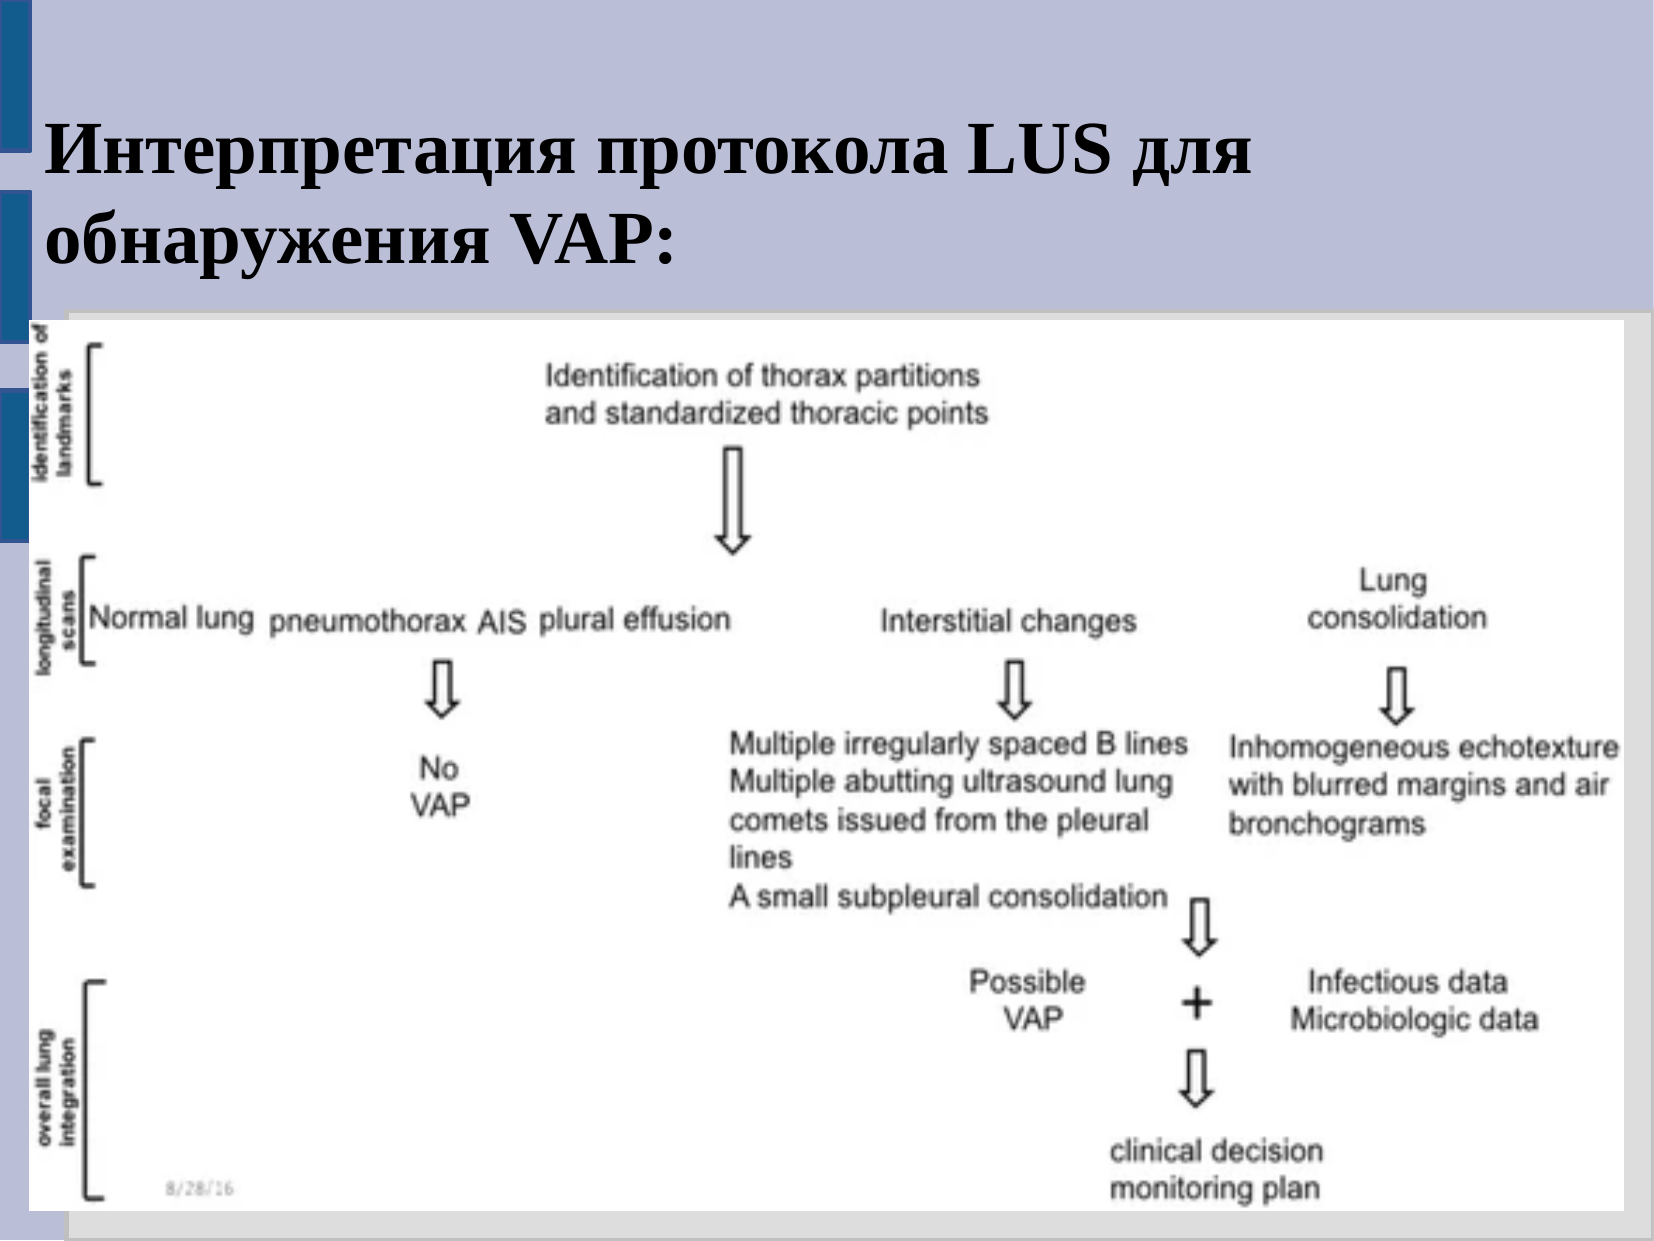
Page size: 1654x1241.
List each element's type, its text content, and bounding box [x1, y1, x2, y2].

picture [29, 320, 1624, 1211]
text_box Интерпретация протокола LUS для обнаружения VAP: [29, 90, 1654, 272]
